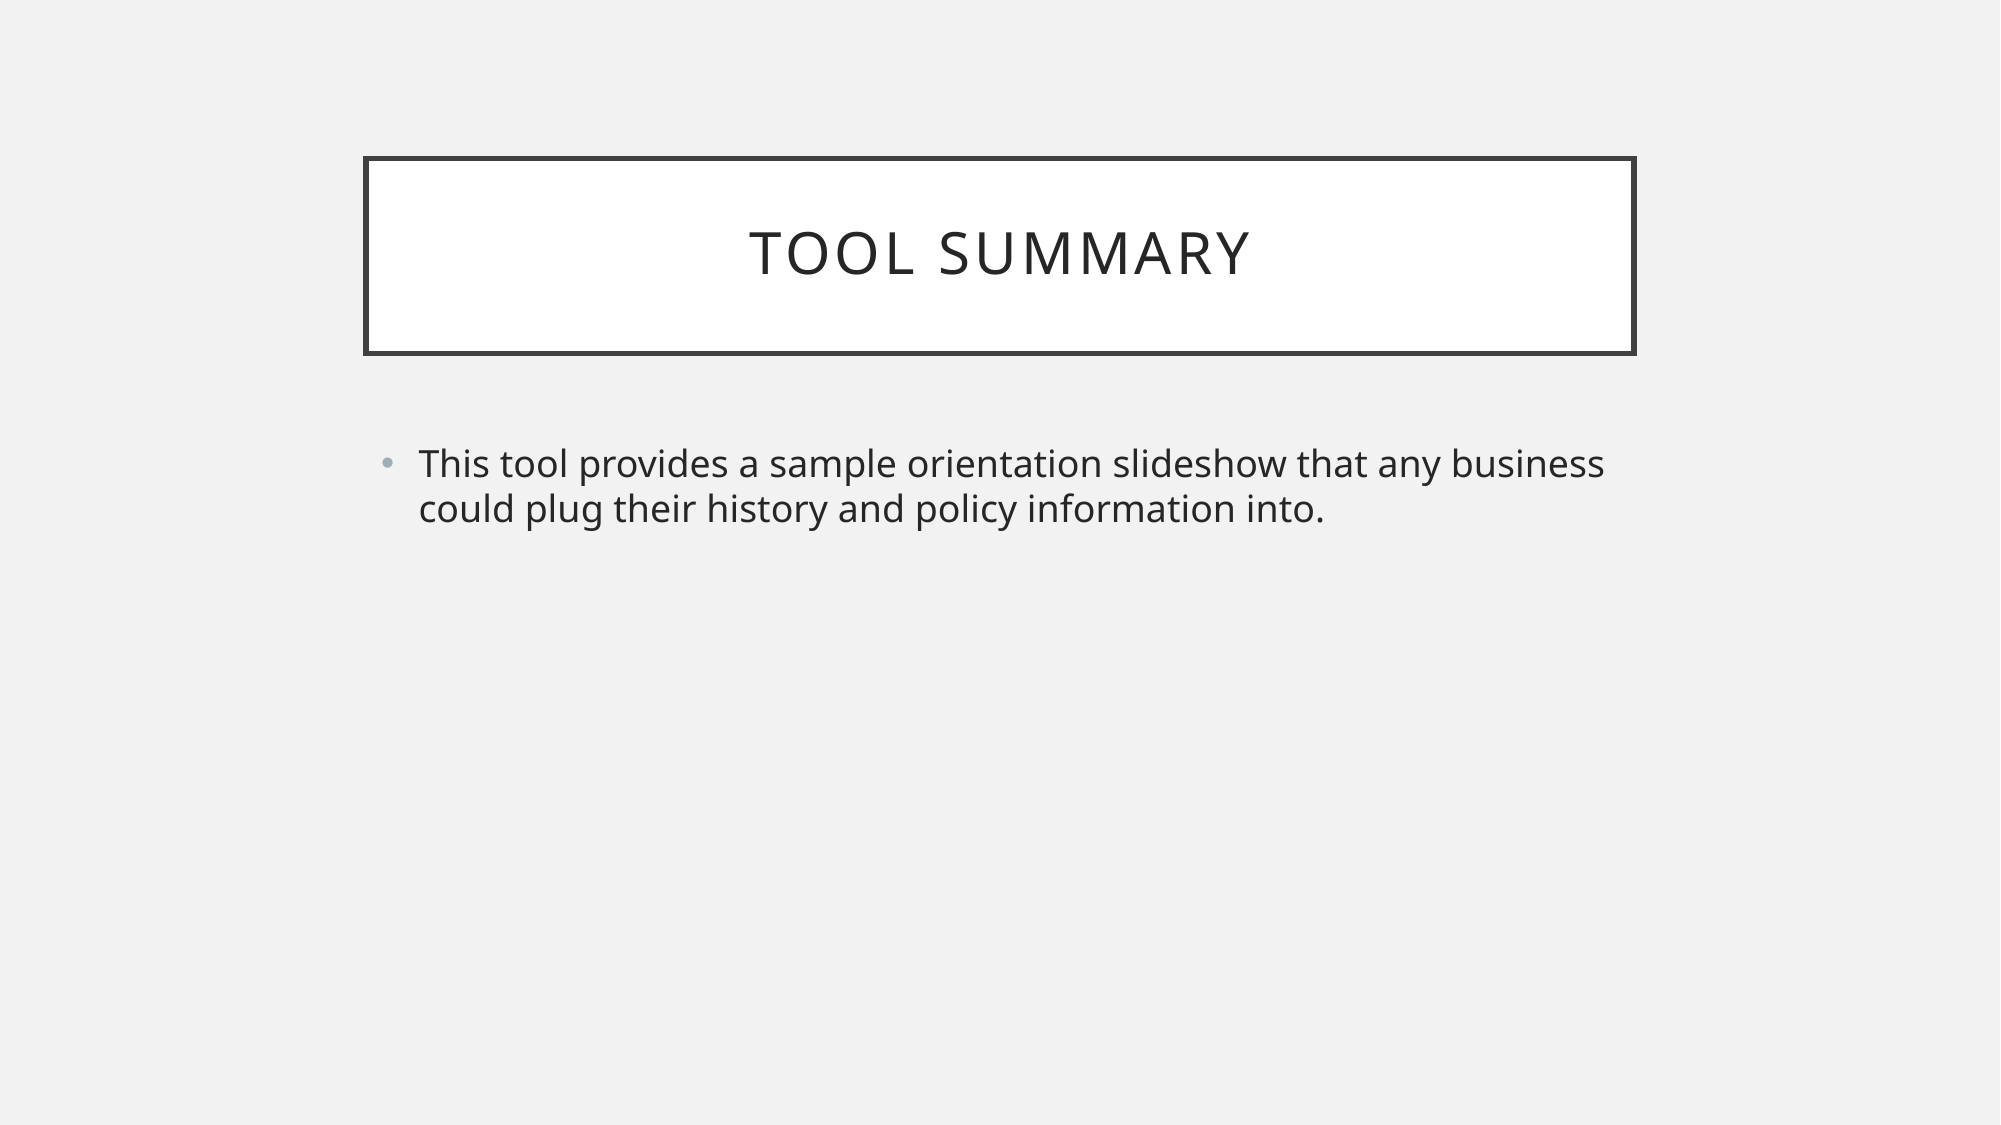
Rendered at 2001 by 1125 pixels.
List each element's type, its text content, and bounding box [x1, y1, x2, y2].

list This tool provides a sample orientation slideshow that any business could plug their history and policy information into. [366, 432, 1634, 942]
title Tool Summary [363, 156, 1637, 356]
